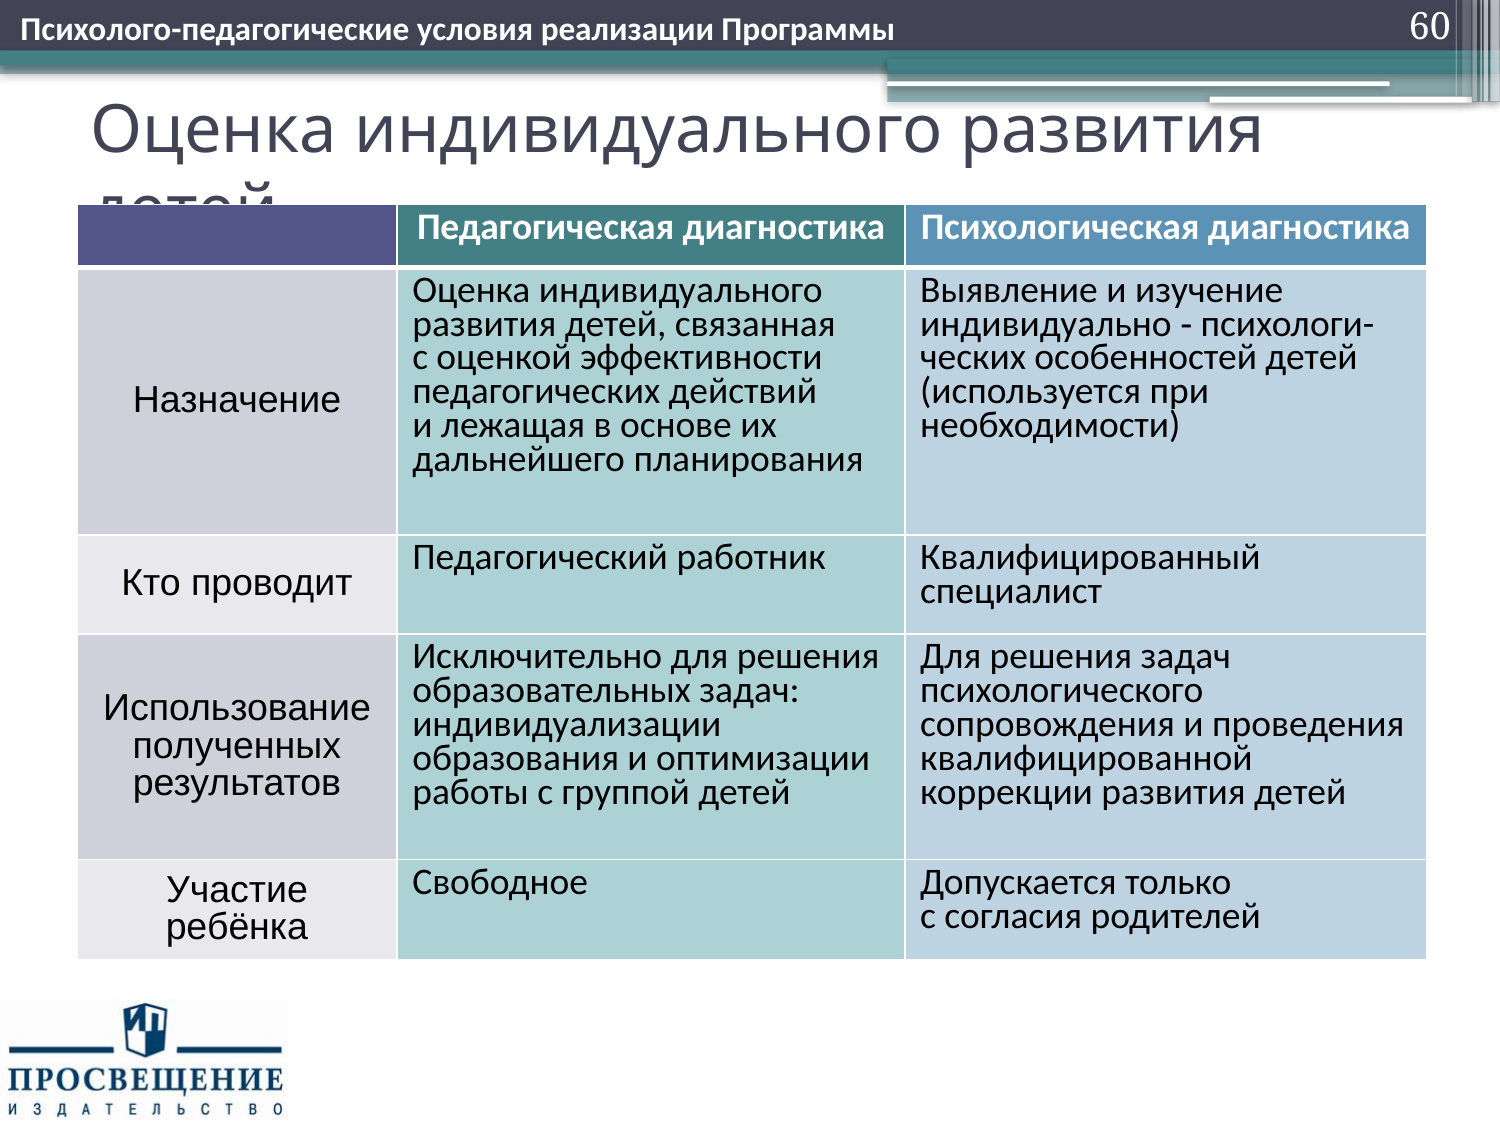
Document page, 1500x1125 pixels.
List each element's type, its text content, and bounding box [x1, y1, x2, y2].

table_cell Исключительно для решения образовательных задач: индивидуализации образования и оптимизации работы с группой детей [398, 635, 904, 859]
table_cell Участие ребёнка [78, 860, 396, 959]
text_box Психолого-педагогические условия реализации Программы [5, 0, 916, 55]
table_cell Для решения задач психологического сопровождения и проведения квалифицированной коррекции развития детей [906, 635, 1426, 859]
table_header Психологическая диагностика [906, 205, 1426, 265]
picture [0, 999, 290, 1121]
table_cell Кто проводит [78, 536, 396, 633]
table_cell Свободное [398, 860, 904, 959]
table_cell Квалифицированный специалист [906, 536, 1426, 633]
title Оценка индивидуального развития детей [75, 78, 1425, 204]
table_cell Оценка индивидуального развития детей, связанная с оценкой эффективности педагогических действий и лежащая в основе их дальнейшего планирования [398, 270, 904, 534]
table_cell Педагогический работник [398, 536, 904, 633]
table_header Педагогическая диагностика [398, 205, 904, 265]
table_cell Допускается только с согласия родителей [906, 860, 1426, 959]
table_cell Использование полученных результатов [78, 635, 396, 859]
table_cell Выявление и изучение индивидуально ‑ психологи-ческих особенностей детей (используется при необходимости) [906, 270, 1426, 534]
table_header [78, 205, 396, 265]
table_cell Назначение [78, 270, 396, 534]
slide_number 60 [1340, 0, 1466, 61]
